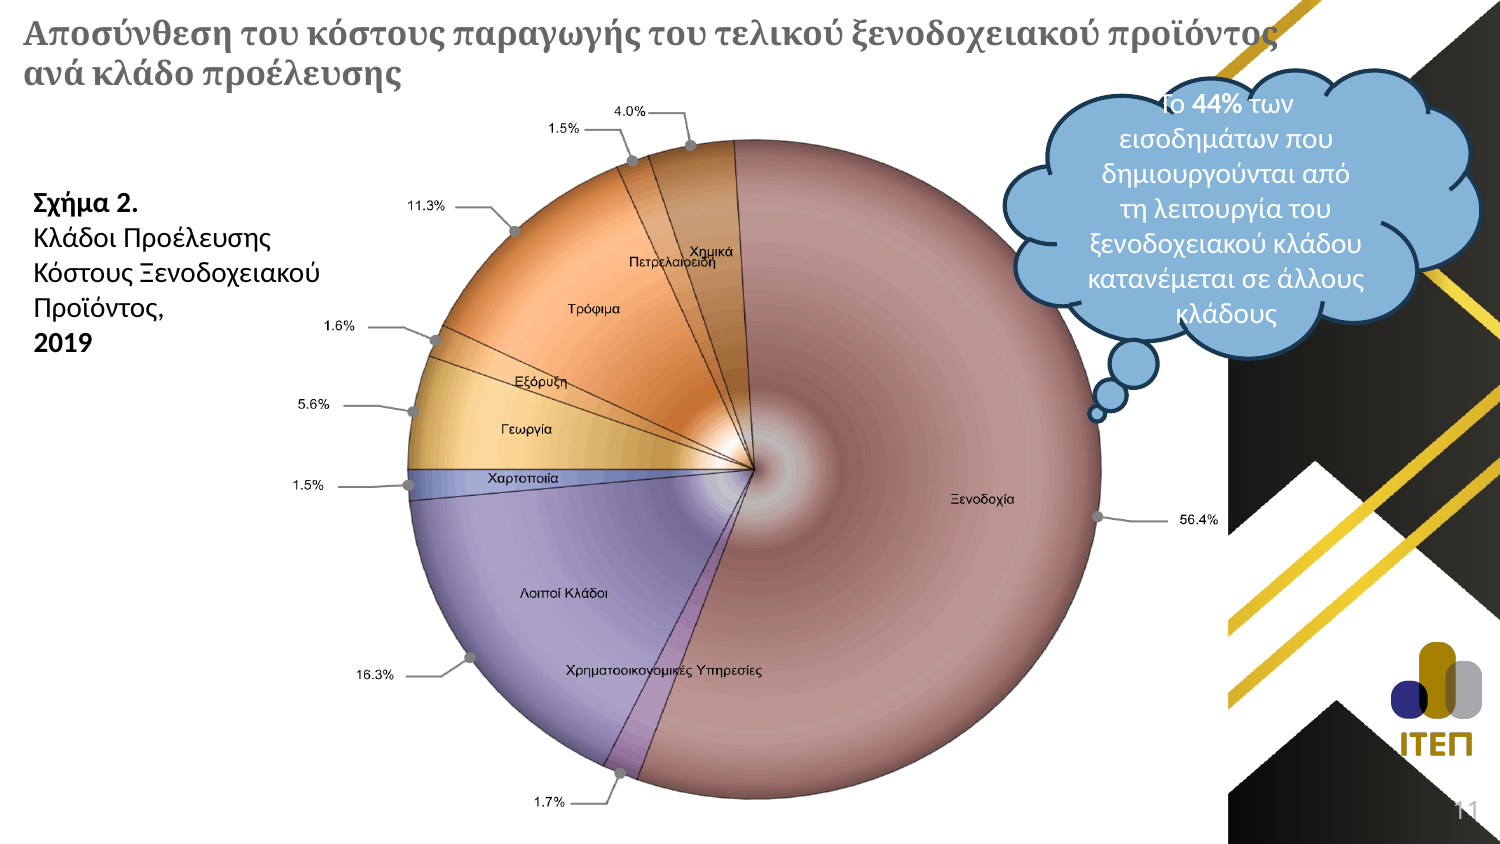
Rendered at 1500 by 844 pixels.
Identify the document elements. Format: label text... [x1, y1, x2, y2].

text_box Αποσύνθεση του κόστους παραγωγής του τελικού ξενοδοχειακού προϊόντος ανά κλάδο προέλευσης [8, 4, 1310, 100]
picture [0, 0, 1500, 844]
text_box Το 44% των εισοδημάτων που δημιουργούνται από τη λειτουργία του ξενοδοχειακού κλάδου κατανέμεται σε άλλους κλάδους [1181, 68, 1484, 361]
slide_number 11 [1391, 779, 1482, 844]
text_box Σχήμα 2. Κλάδοι Προέλευσης Κόστους Ξενοδοχειακού Προϊόντος, 2019 [18, 176, 275, 366]
